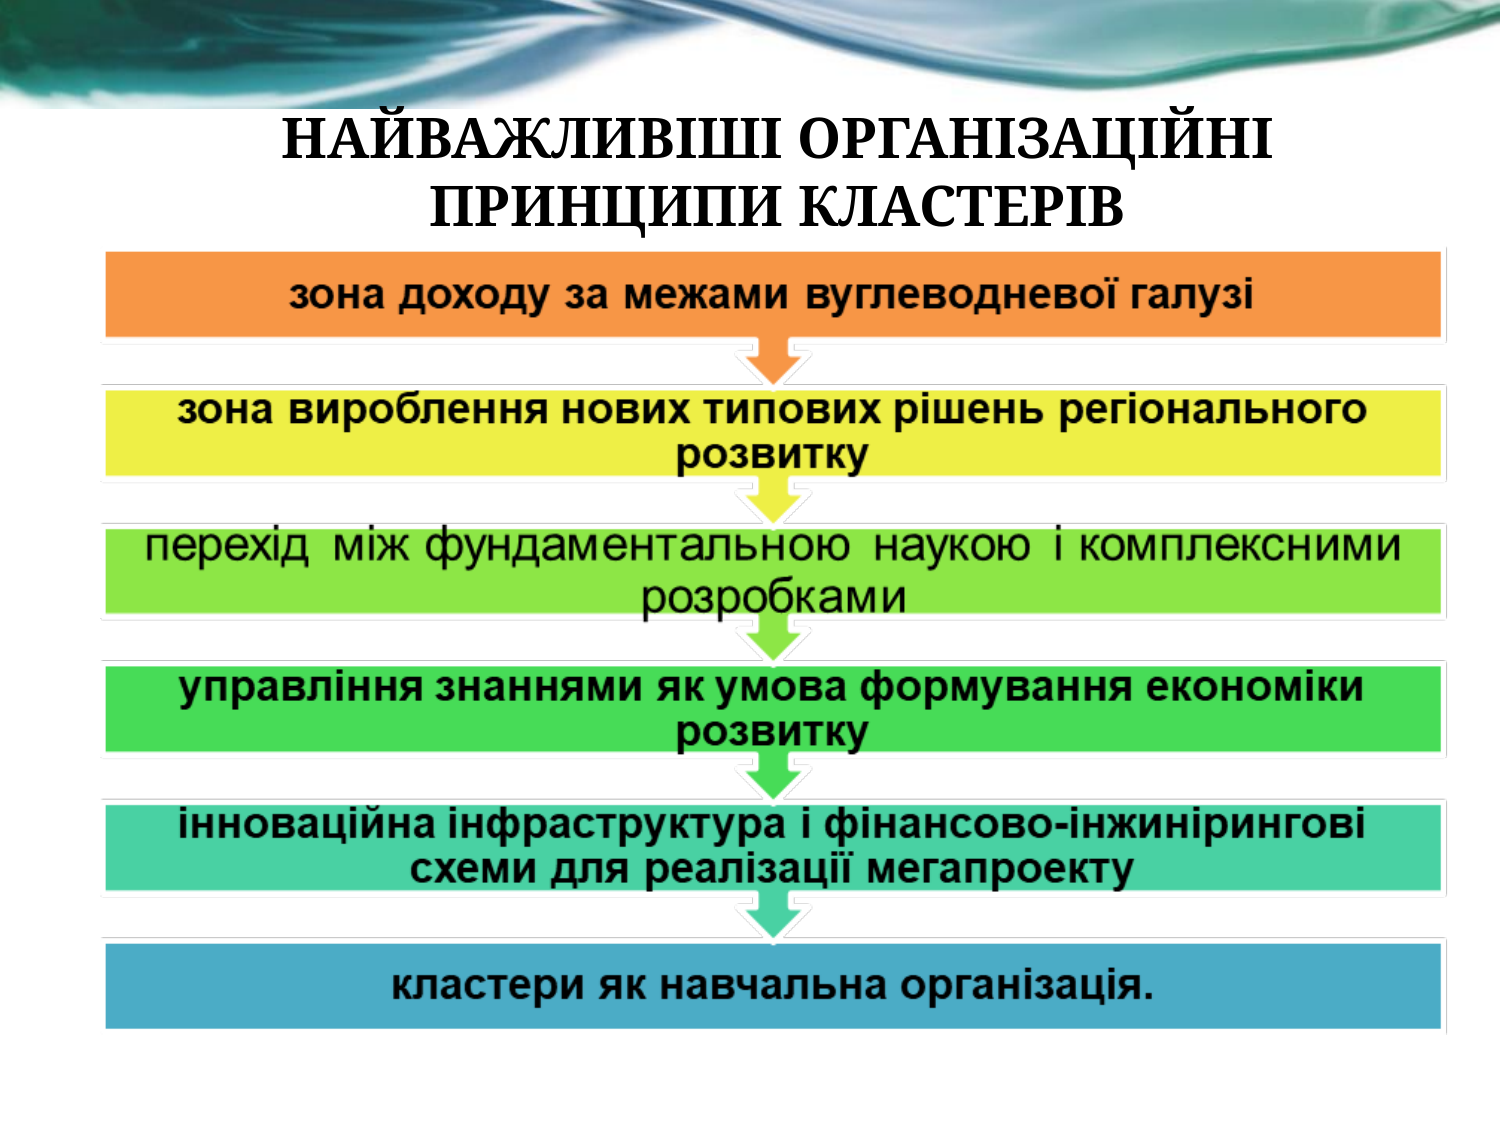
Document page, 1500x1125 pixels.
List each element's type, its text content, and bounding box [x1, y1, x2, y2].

picture [0, 0, 1500, 109]
title НАЙВАЖЛИВІШІ ОРГАНІЗАЦІЙНІ ПРИНЦИПИ КЛАСТЕРІВ [102, 95, 1453, 245]
picture [100, 246, 1453, 1035]
